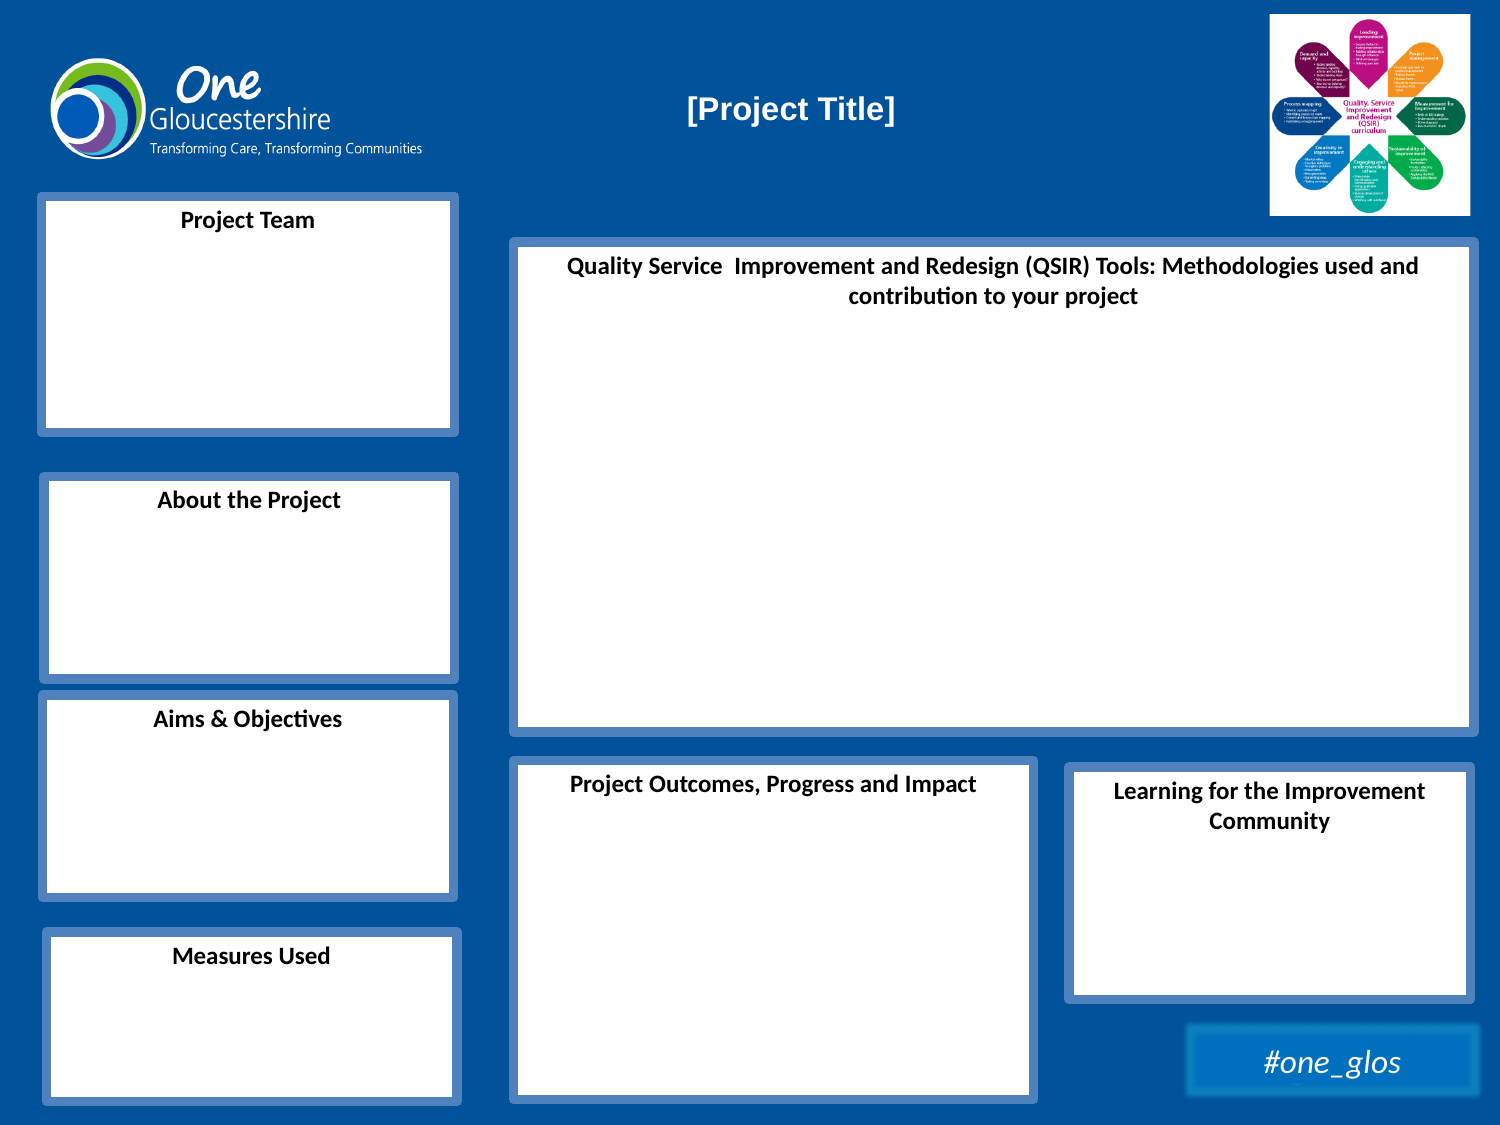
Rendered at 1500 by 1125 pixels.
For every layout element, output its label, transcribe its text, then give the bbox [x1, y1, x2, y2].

text_box Measures Used [44, 930, 459, 1104]
text_box Quality Service Improvement and Redesign (QSIR) Tools: Methodologies used and contribution to your project [512, 240, 1476, 734]
text_box Aims & Objectives [41, 693, 455, 899]
text_box #one_glos [1196, 1036, 1469, 1086]
title [Project Title] [407, 0, 1176, 185]
text_box Project Team [39, 194, 457, 434]
text_box About the Project [42, 474, 457, 681]
text_box Learning for the Improvement Community [1067, 765, 1473, 1002]
text_box Project Outcomes, Progress and Impact [512, 758, 1036, 1102]
picture [0, 0, 1500, 1125]
